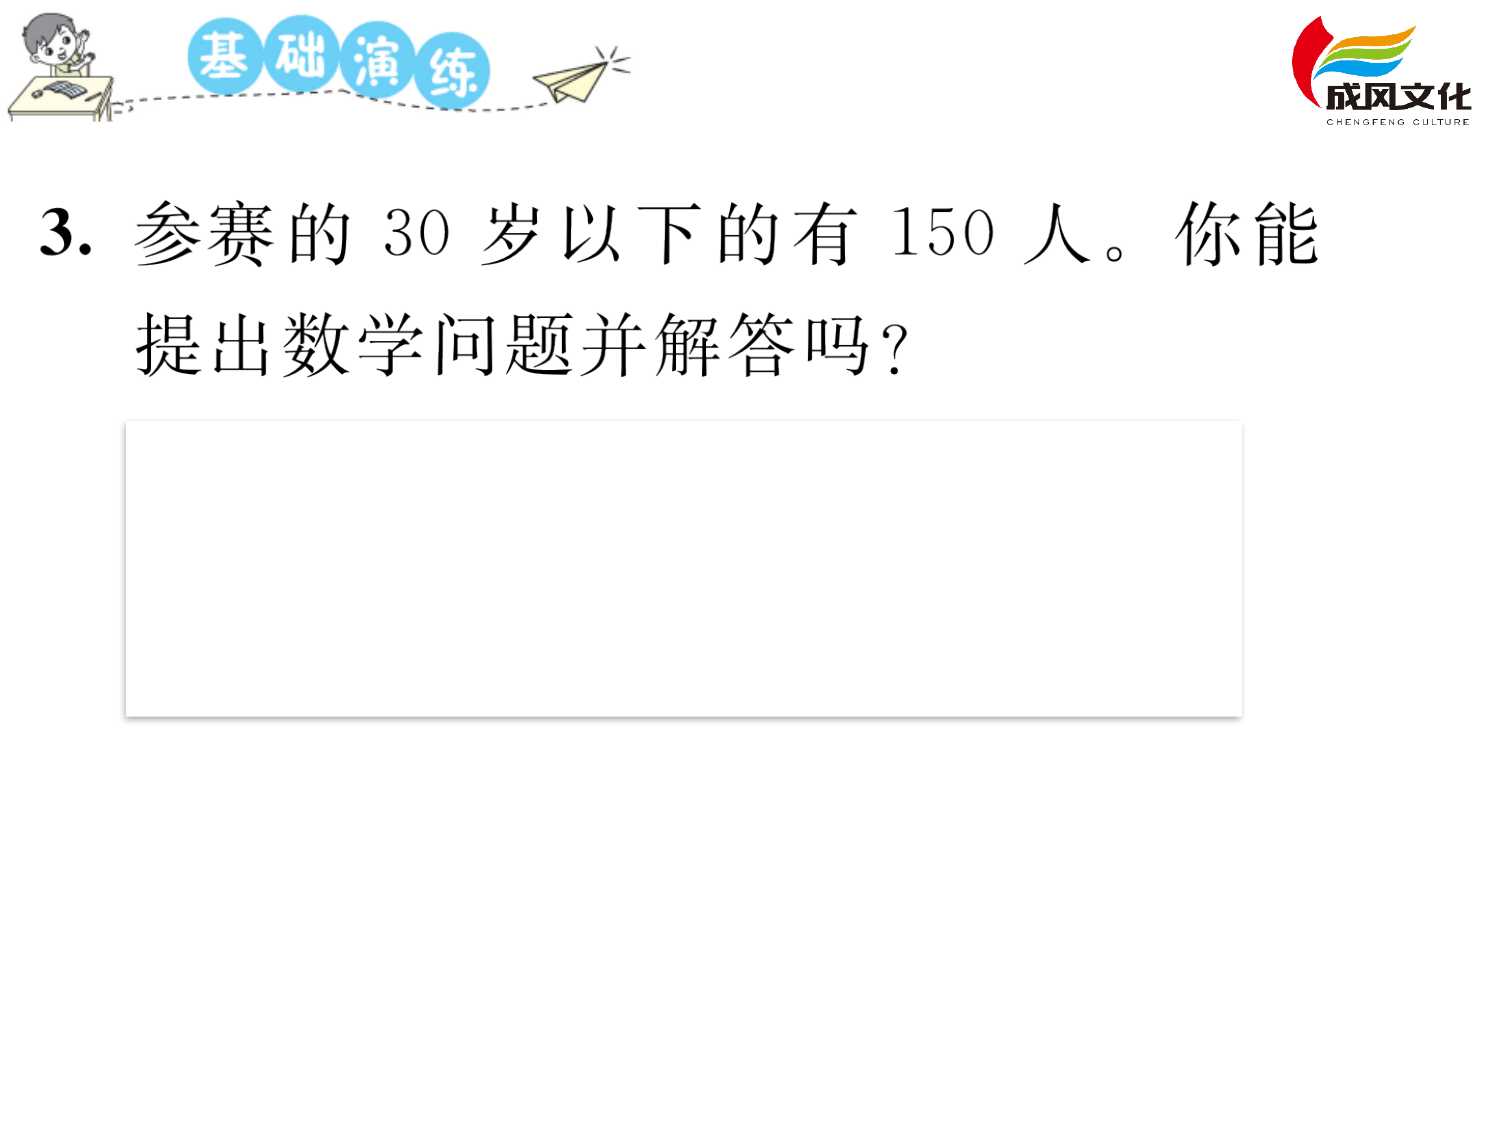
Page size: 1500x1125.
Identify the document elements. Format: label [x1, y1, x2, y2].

picture [2, 4, 642, 133]
picture [35, 176, 1453, 735]
picture [1281, 0, 1489, 136]
